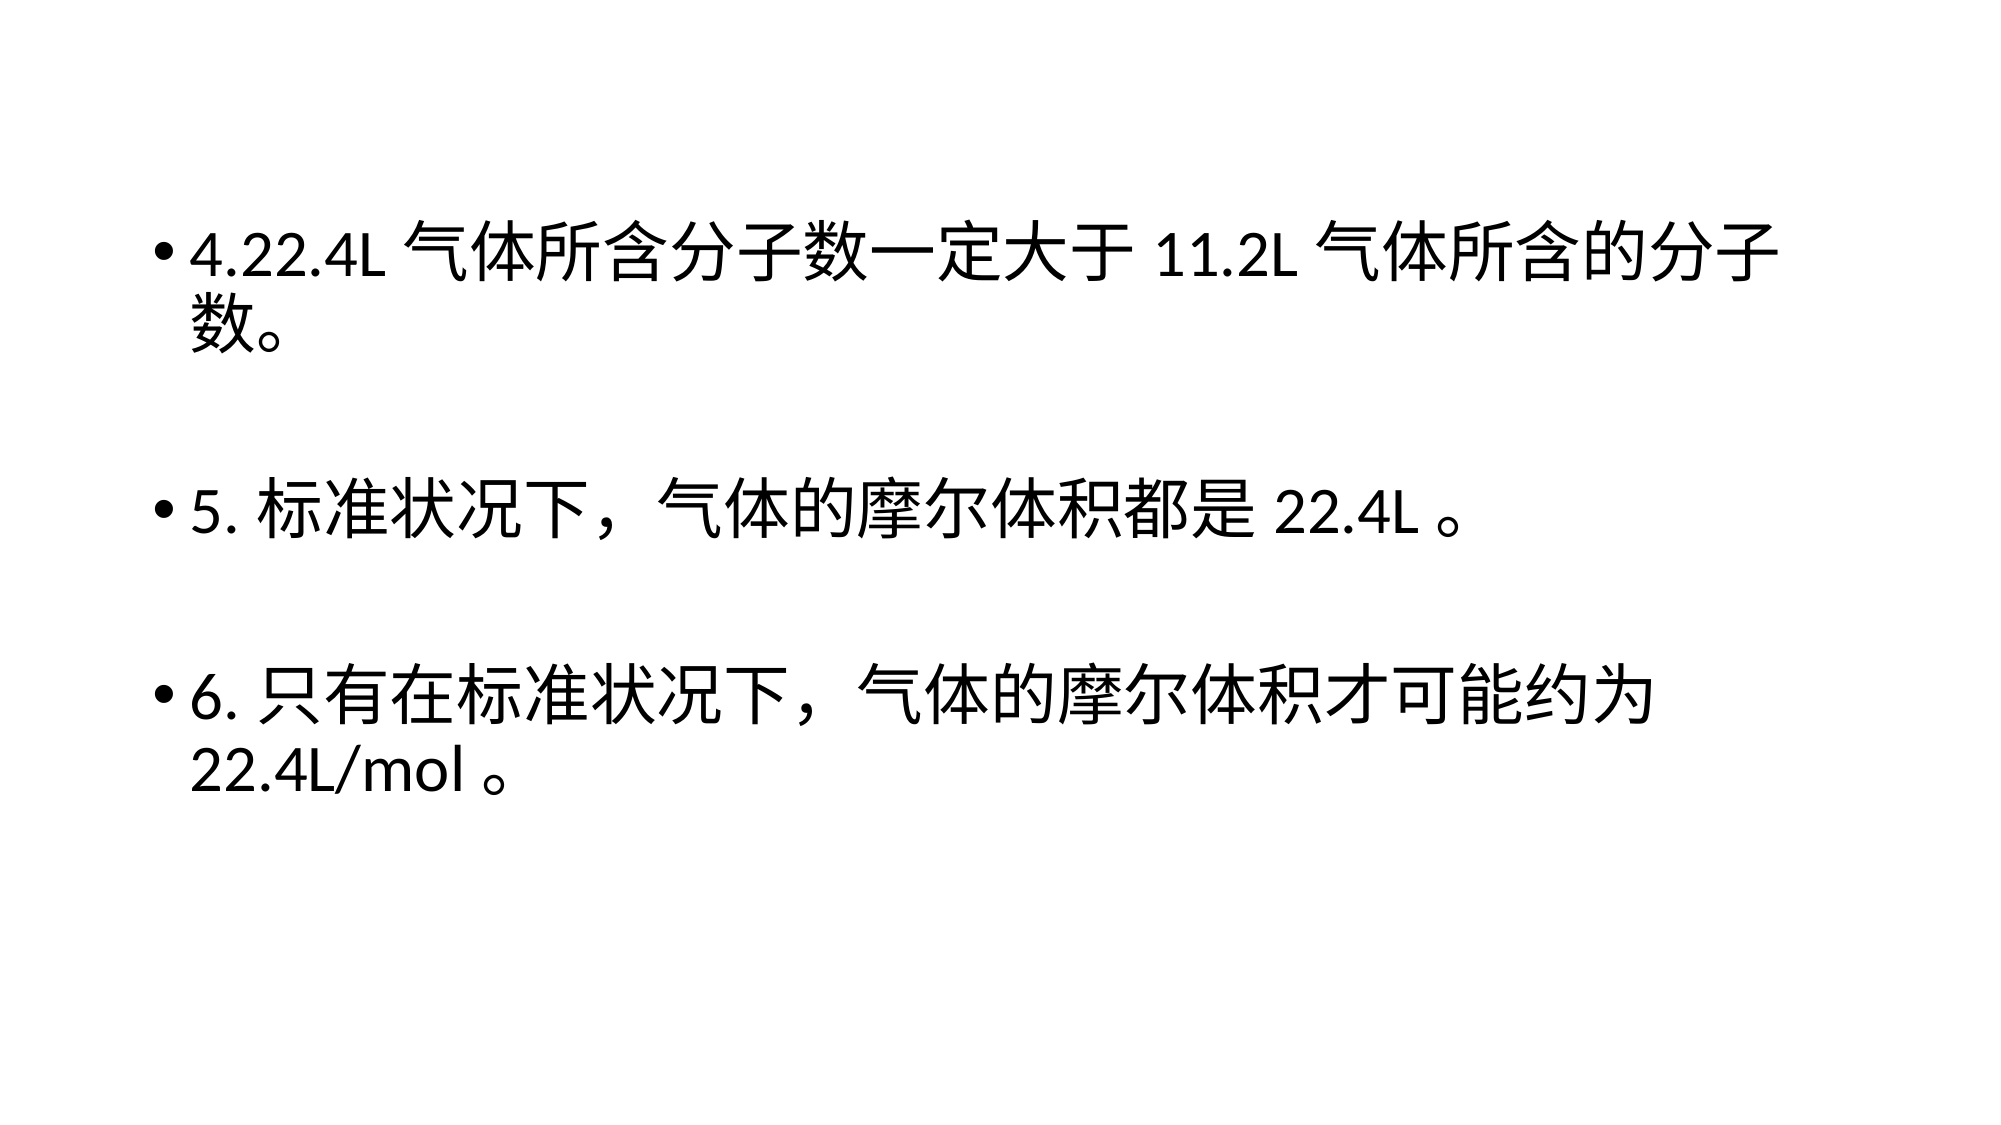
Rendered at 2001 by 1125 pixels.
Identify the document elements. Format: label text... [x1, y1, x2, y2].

list 4.22.4L气体所含分子数一定大于11.2L气体所含的分子数。 5.标准状况下，气体的摩尔体积都是22.4L。 6.只有在标准状况下，气体的摩尔体积才可能约为22.4L/mol。 [137, 120, 1863, 1014]
